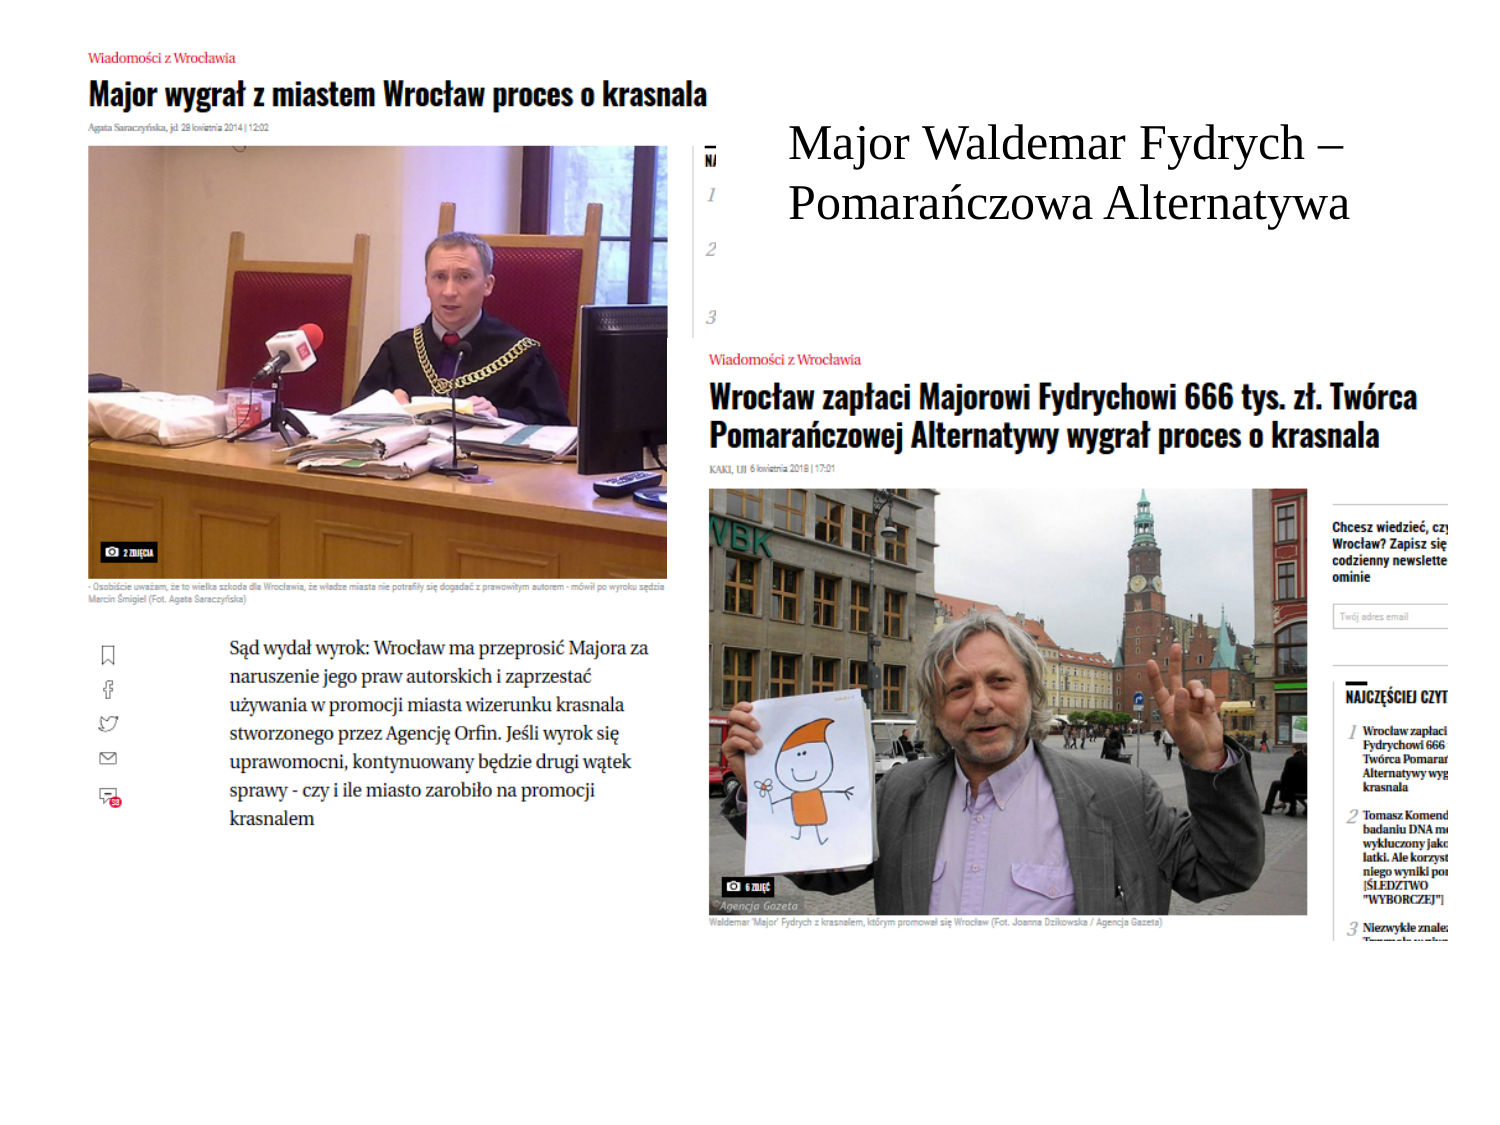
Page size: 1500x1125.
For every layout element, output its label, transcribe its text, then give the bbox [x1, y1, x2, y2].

text_box Major Waldemar Fydrych – Pomarańczowa Alternatywa [773, 101, 1471, 237]
picture [76, 42, 1448, 941]
